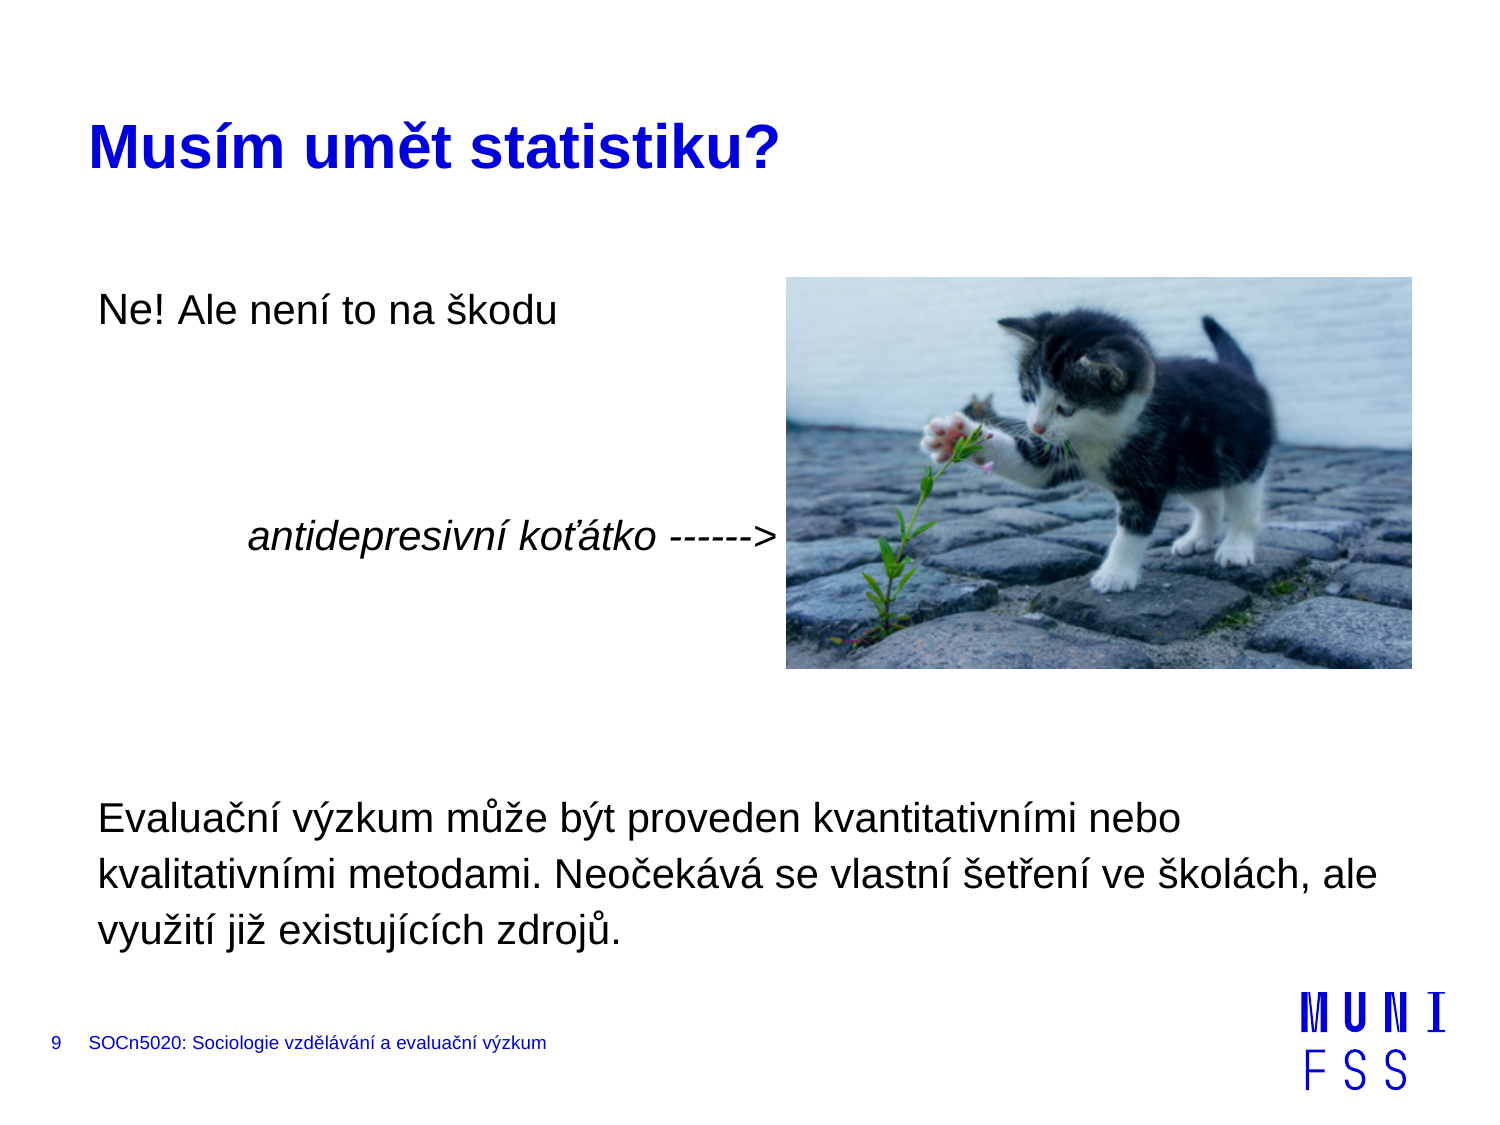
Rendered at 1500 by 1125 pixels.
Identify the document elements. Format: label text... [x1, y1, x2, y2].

slide_number 9 [50, 1021, 82, 1063]
list Ne! Ale není to na škodu antidepresivní koťátko ------> Evaluační výzkum může být proveden kvantitativními nebo kvalitativními metodami. Neočekává se vlastní šetření ve školách, ale využití již existujících zdrojů. [88, 277, 1412, 957]
title Musím umět statistiku? [88, 118, 1412, 193]
footer SOCn5020: Sociologie vzdělávání a evaluační výzkum [88, 1021, 1063, 1063]
picture [786, 277, 1412, 669]
